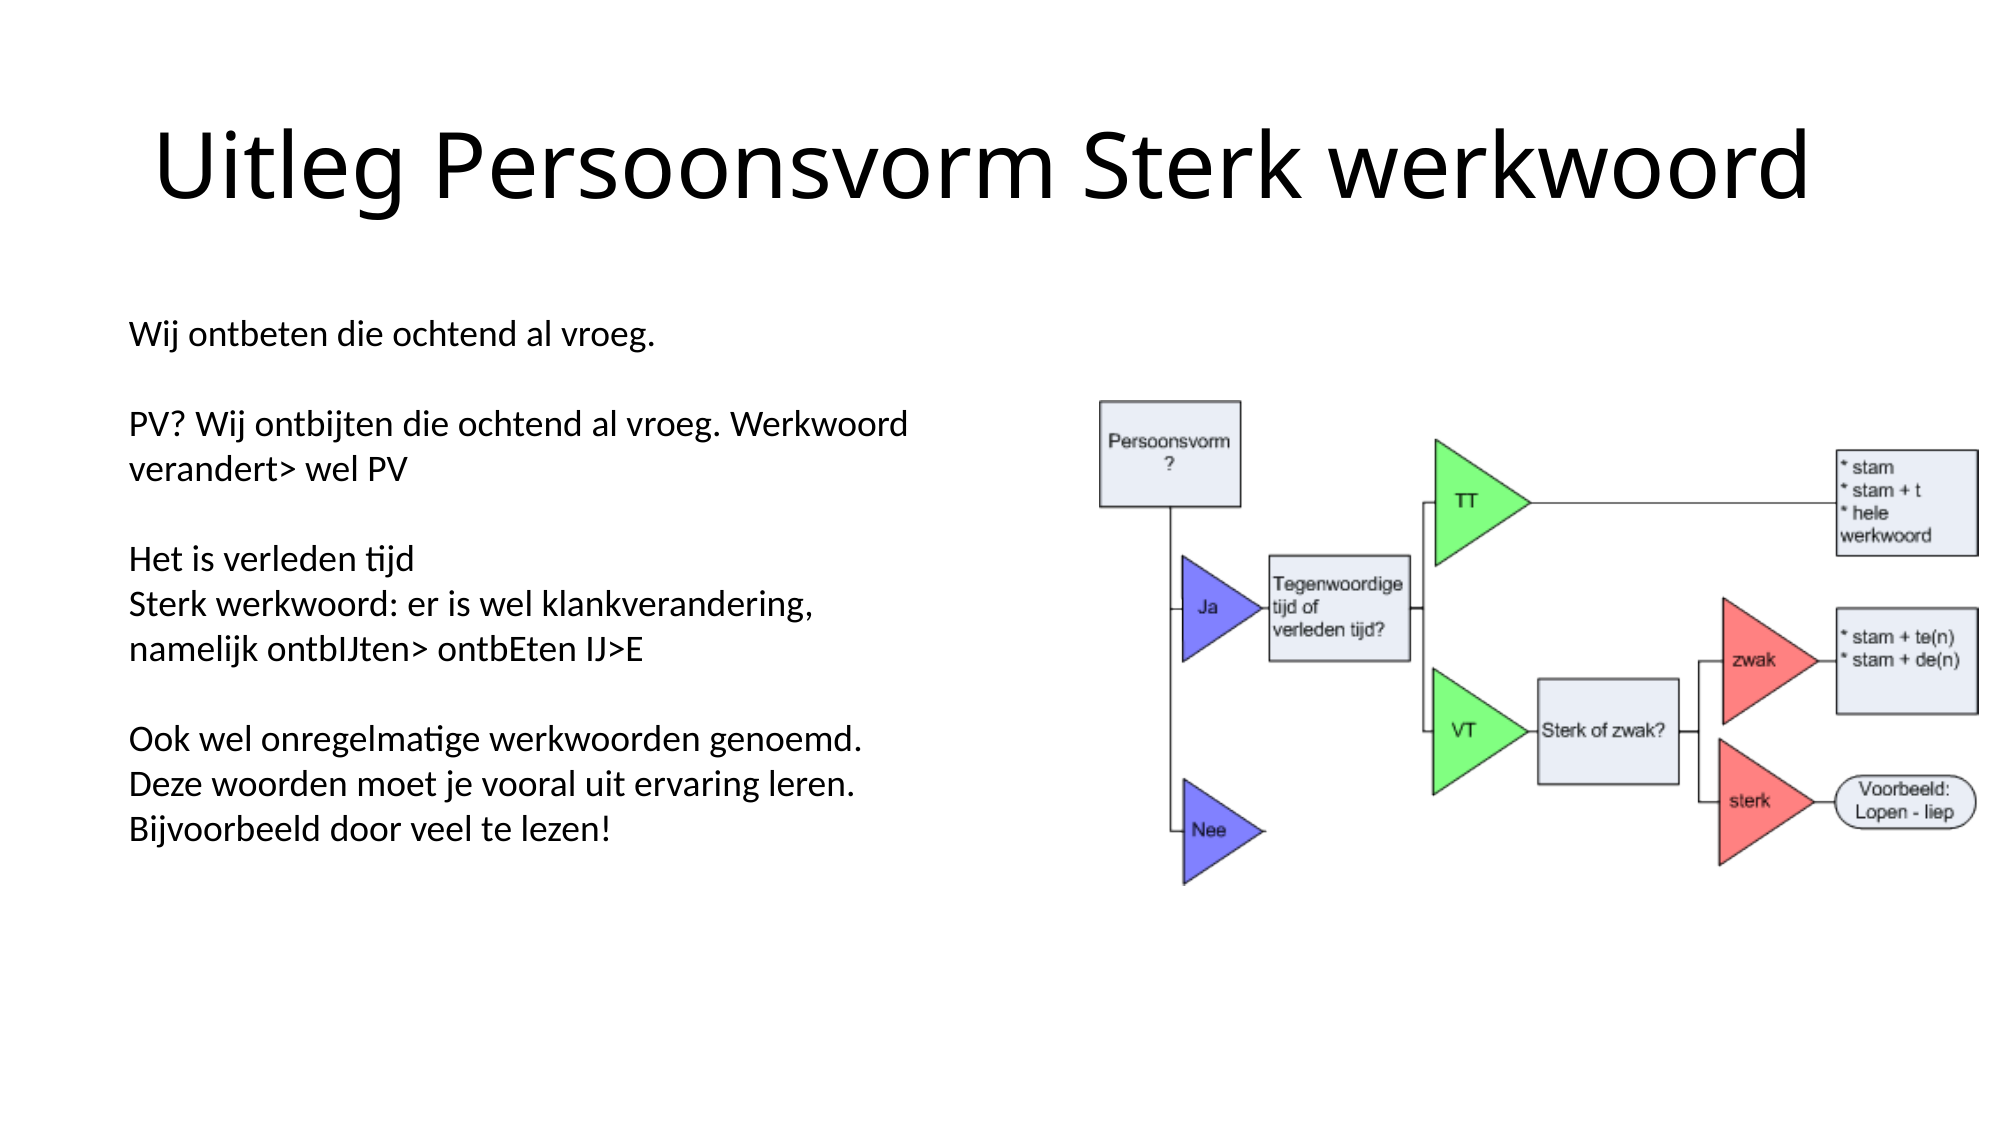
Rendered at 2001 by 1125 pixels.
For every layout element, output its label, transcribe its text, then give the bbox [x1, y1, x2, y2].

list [1099, 400, 1979, 886]
text_box Wij ontbeten die ochtend al vroeg. PV? Wij ontbijten die ochtend al vroeg. Werkwoord verandert> wel PV Het is verleden tijd Sterk werkwoord: er is wel klankverandering, namelijk ontbIJten> ontbEten IJ>E Ook wel onregelmatige werkwoorden genoemd. Deze woorden moet je vooral uit ervaring leren. Bijvoorbeeld door veel te lezen! [114, 301, 959, 1125]
title Uitleg Persoonsvorm Sterk werkwoord [137, 59, 1863, 278]
